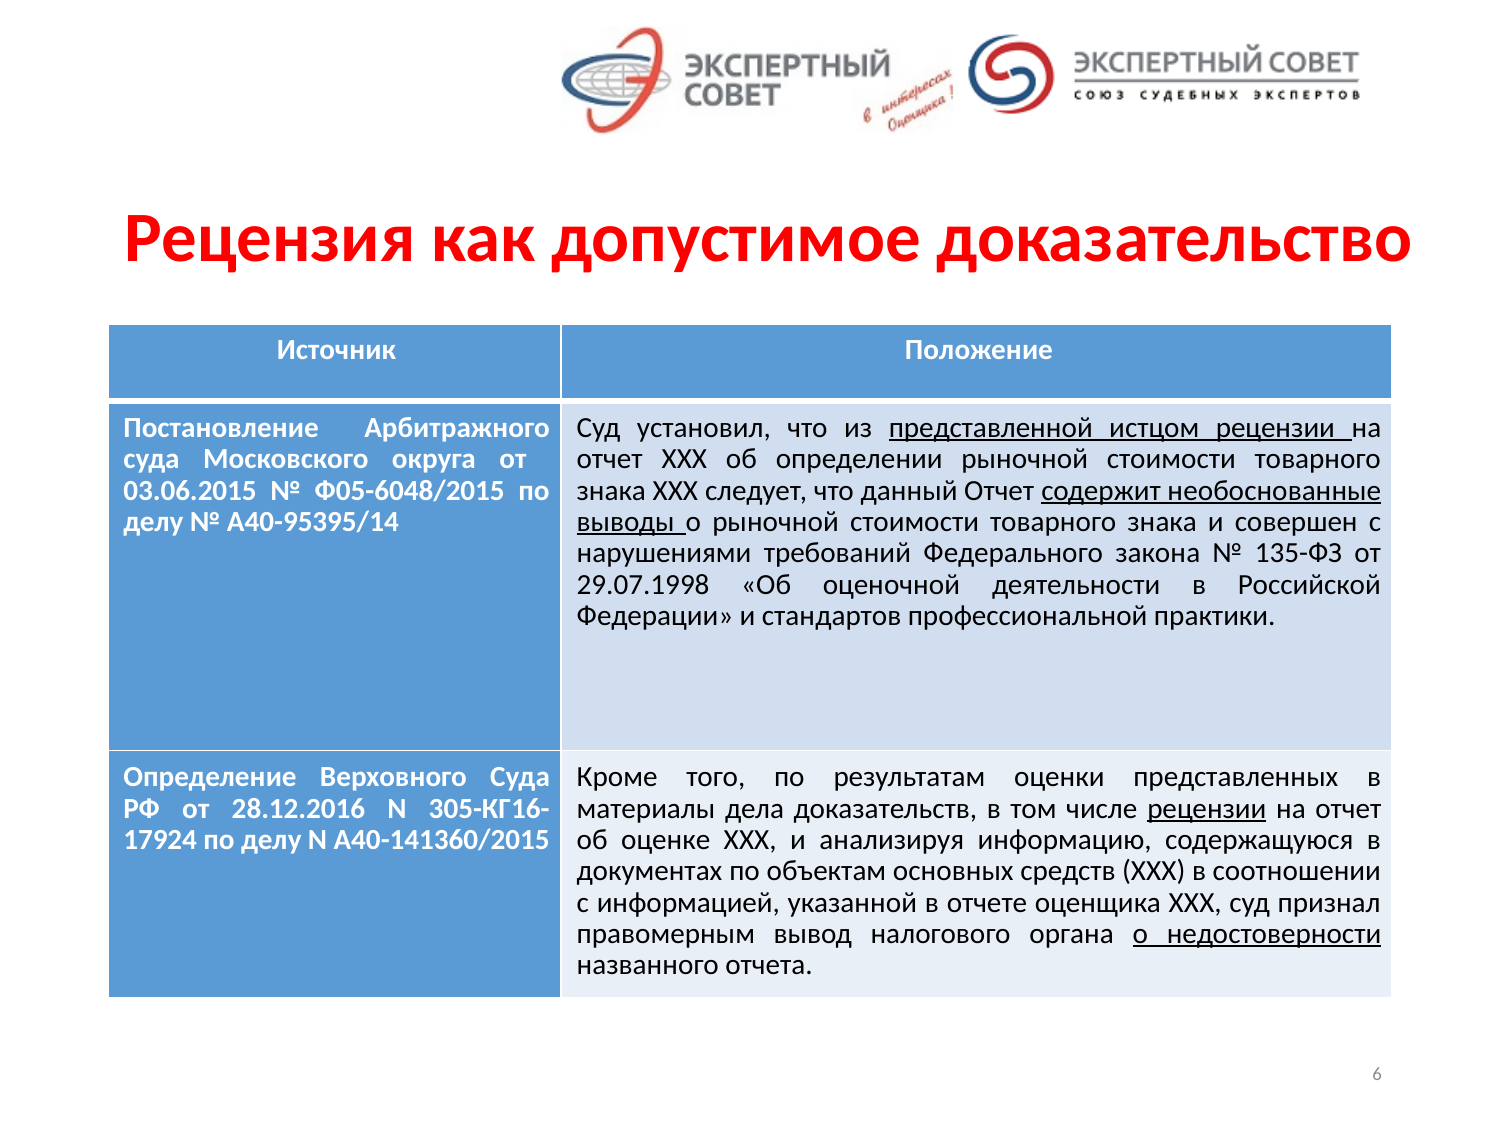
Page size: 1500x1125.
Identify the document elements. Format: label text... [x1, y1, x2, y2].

table_header Источник [109, 325, 560, 398]
picture [559, 8, 1366, 136]
text_box [0, 3, 1500, 146]
title Рецензия как допустимое доказательство [103, 142, 1436, 324]
table_cell Постановление Арбитражного суда Московского округа от 03.06.2015 № Ф05-6048/2015 по делу № А40-95395/14 [109, 404, 560, 750]
table_cell Определение Верховного Суда РФ от 28.12.2016 N 305-КГ16-17924 по делу N А40-141360/2015 [109, 751, 560, 997]
slide_number 6 [1059, 1042, 1397, 1103]
table_header Положение [562, 325, 1391, 398]
table_cell Суд установил, что из представленной истцом рецензии на отчет ХХХ об определении рыночной стоимости товарного знака ХХХ следует, что данный Отчет содержит необоснованные выводы о рыночной стоимости товарного знака и совершен с нарушениями требований Федерального закона № 135-ФЗ от 29.07.1998 «Об оценочной деятельности в Российской Федерации» и стандартов профессиональной практики. [562, 404, 1391, 750]
table_cell Кроме того, по результатам оценки представленных в материалы дела доказательств, в том числе рецензии на отчет об оценке ХХХ, и анализируя информацию, содержащуюся в документах по объектам основных средств (ХХХ) в соотношении с информацией, указанной в отчете оценщика ХХХ, суд признал правомерным вывод налогового органа о недостоверности названного отчета. [562, 751, 1391, 997]
